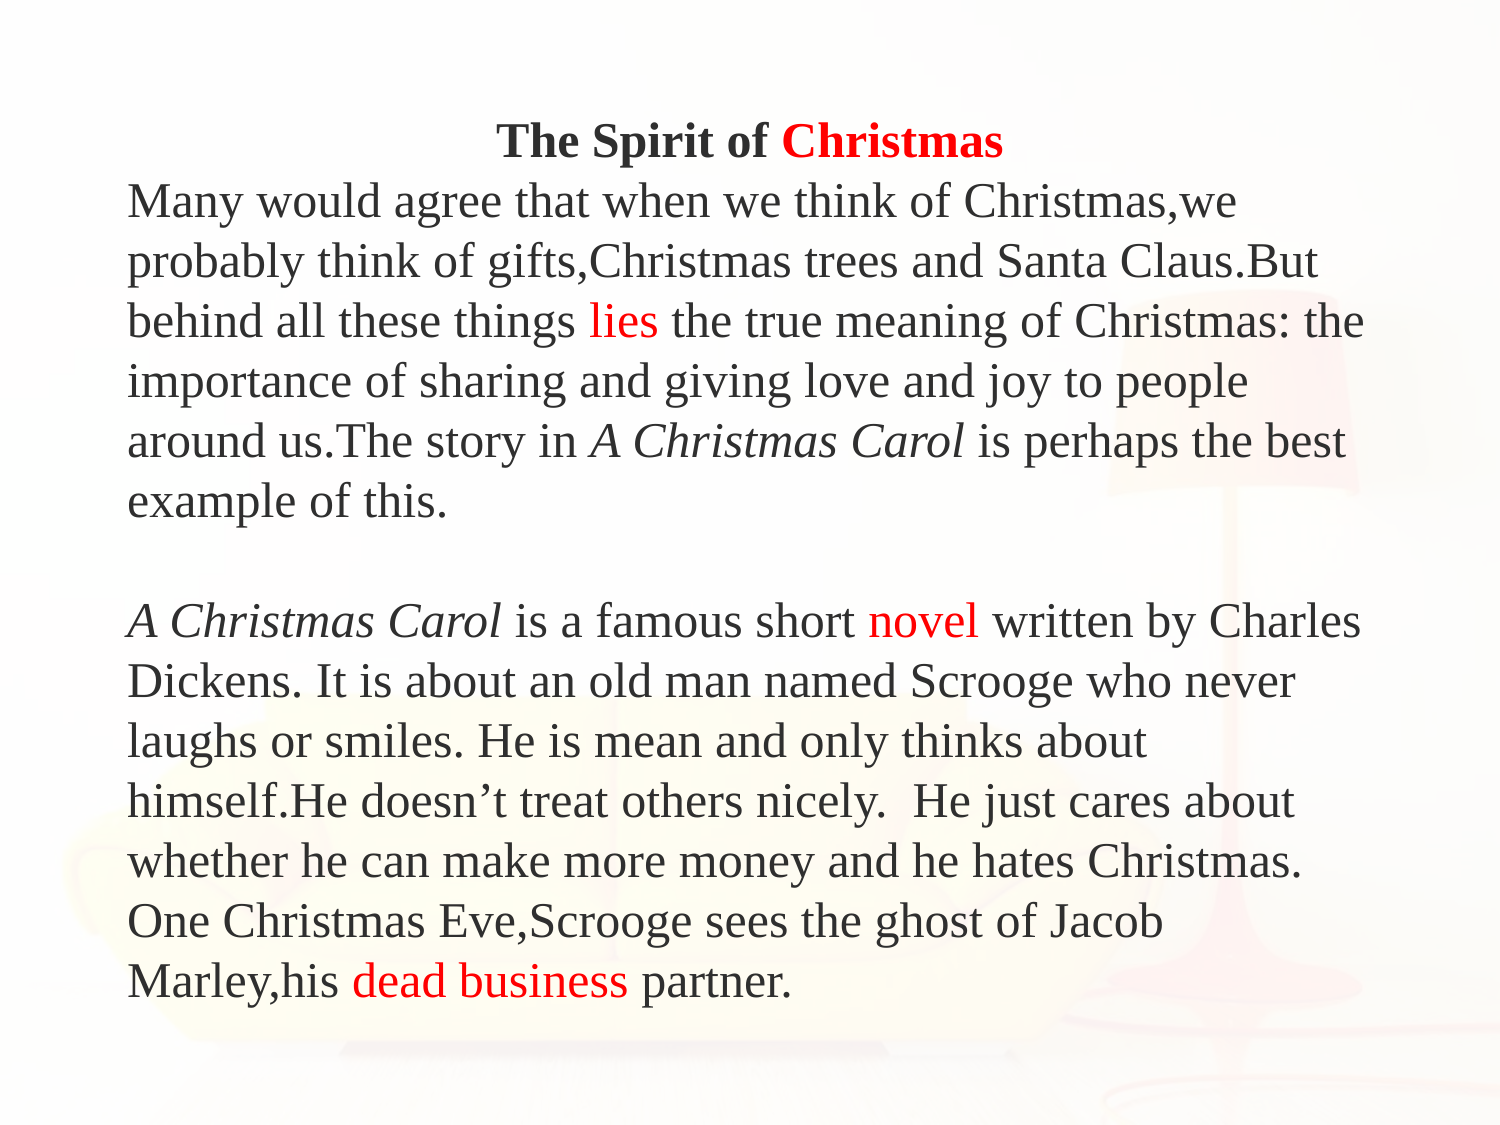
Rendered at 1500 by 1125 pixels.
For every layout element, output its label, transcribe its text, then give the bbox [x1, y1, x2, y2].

text_box The Spirit of Christmas Many would agree that when we think of Christmas,we probably think of gifts,Christmas trees and Santa Claus.But behind all these things lies the true meaning of Christmas: the importance of sharing and giving love and joy to people around us.The story in A Christmas Carol is perhaps the best example of this. A Christmas Carol is a famous short novel written by Charles Dickens. It is about an old man named Scrooge who never laughs or smiles. He is mean and only thinks about himself.He doesn’t treat others nicely. He just cares about whether he can make more money and he hates Christmas. One Christmas Eve,Scrooge sees the ghost of Jacob Marley,his dead business partner. [112, 100, 1388, 1016]
